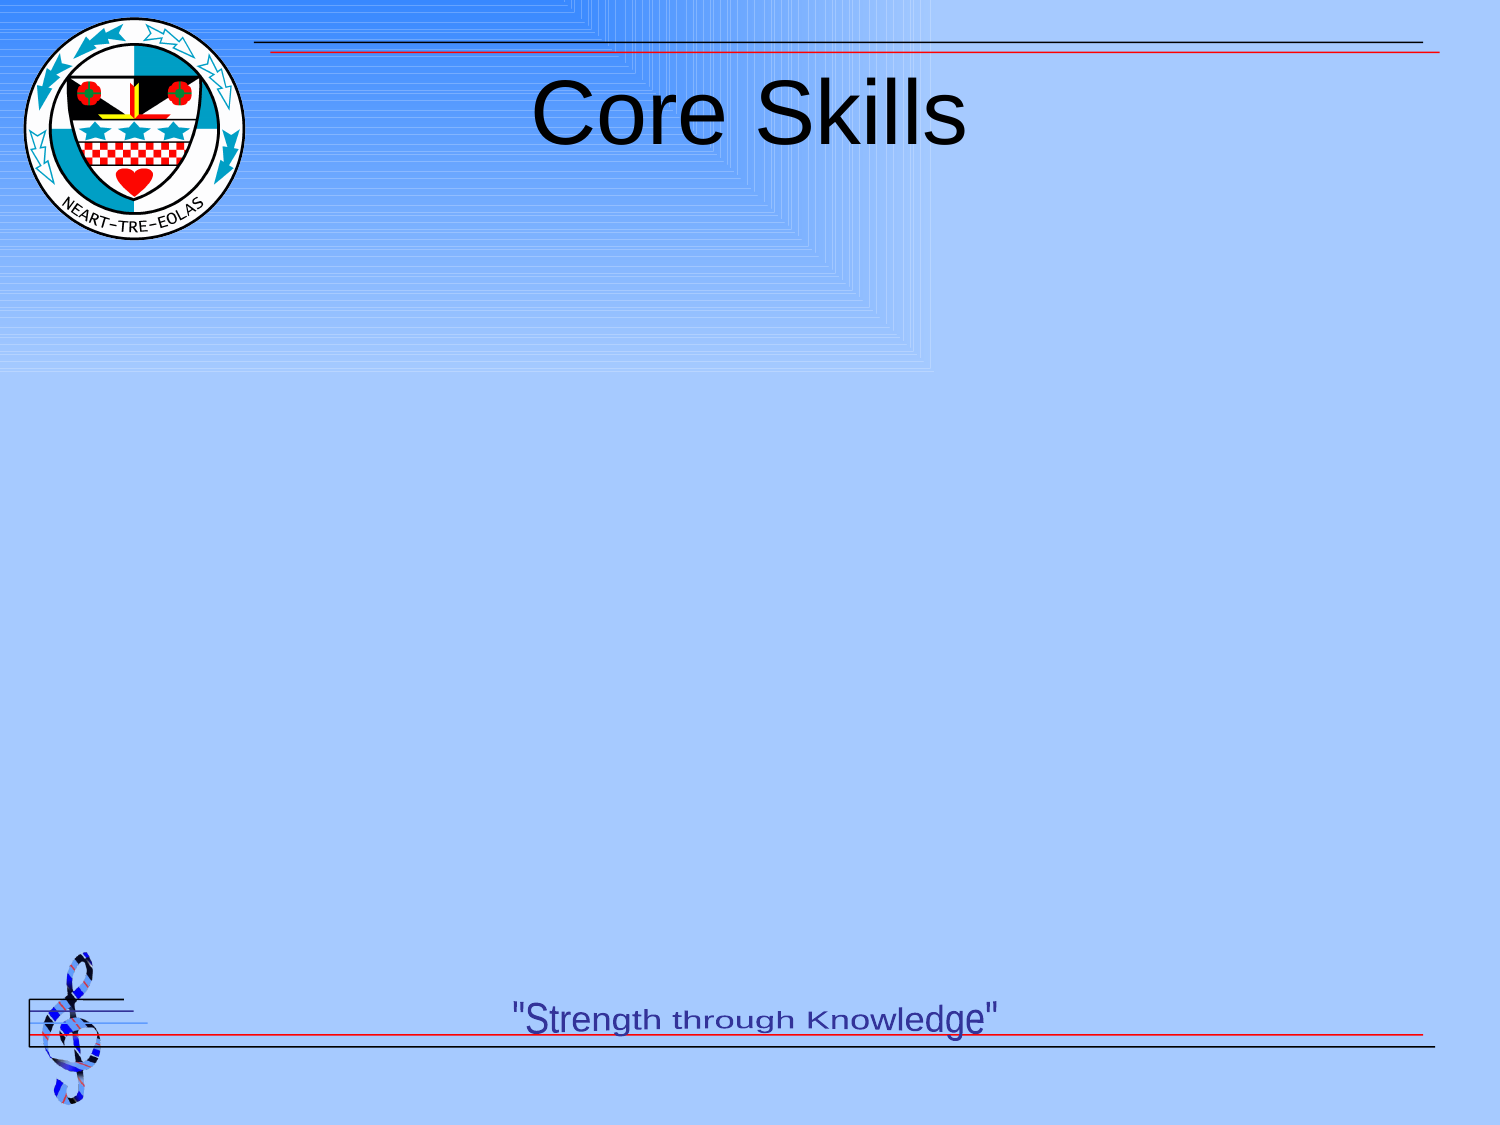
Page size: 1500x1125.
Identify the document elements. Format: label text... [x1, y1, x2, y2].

picture [41, 1036, 101, 1046]
footer [512, 1024, 988, 1103]
picture [41, 1024, 101, 1034]
picture [41, 1012, 101, 1022]
title Core Skills [75, 45, 1425, 233]
picture [41, 952, 101, 998]
picture [41, 1048, 101, 1106]
picture [41, 1001, 101, 1010]
picture [22, 16, 247, 242]
